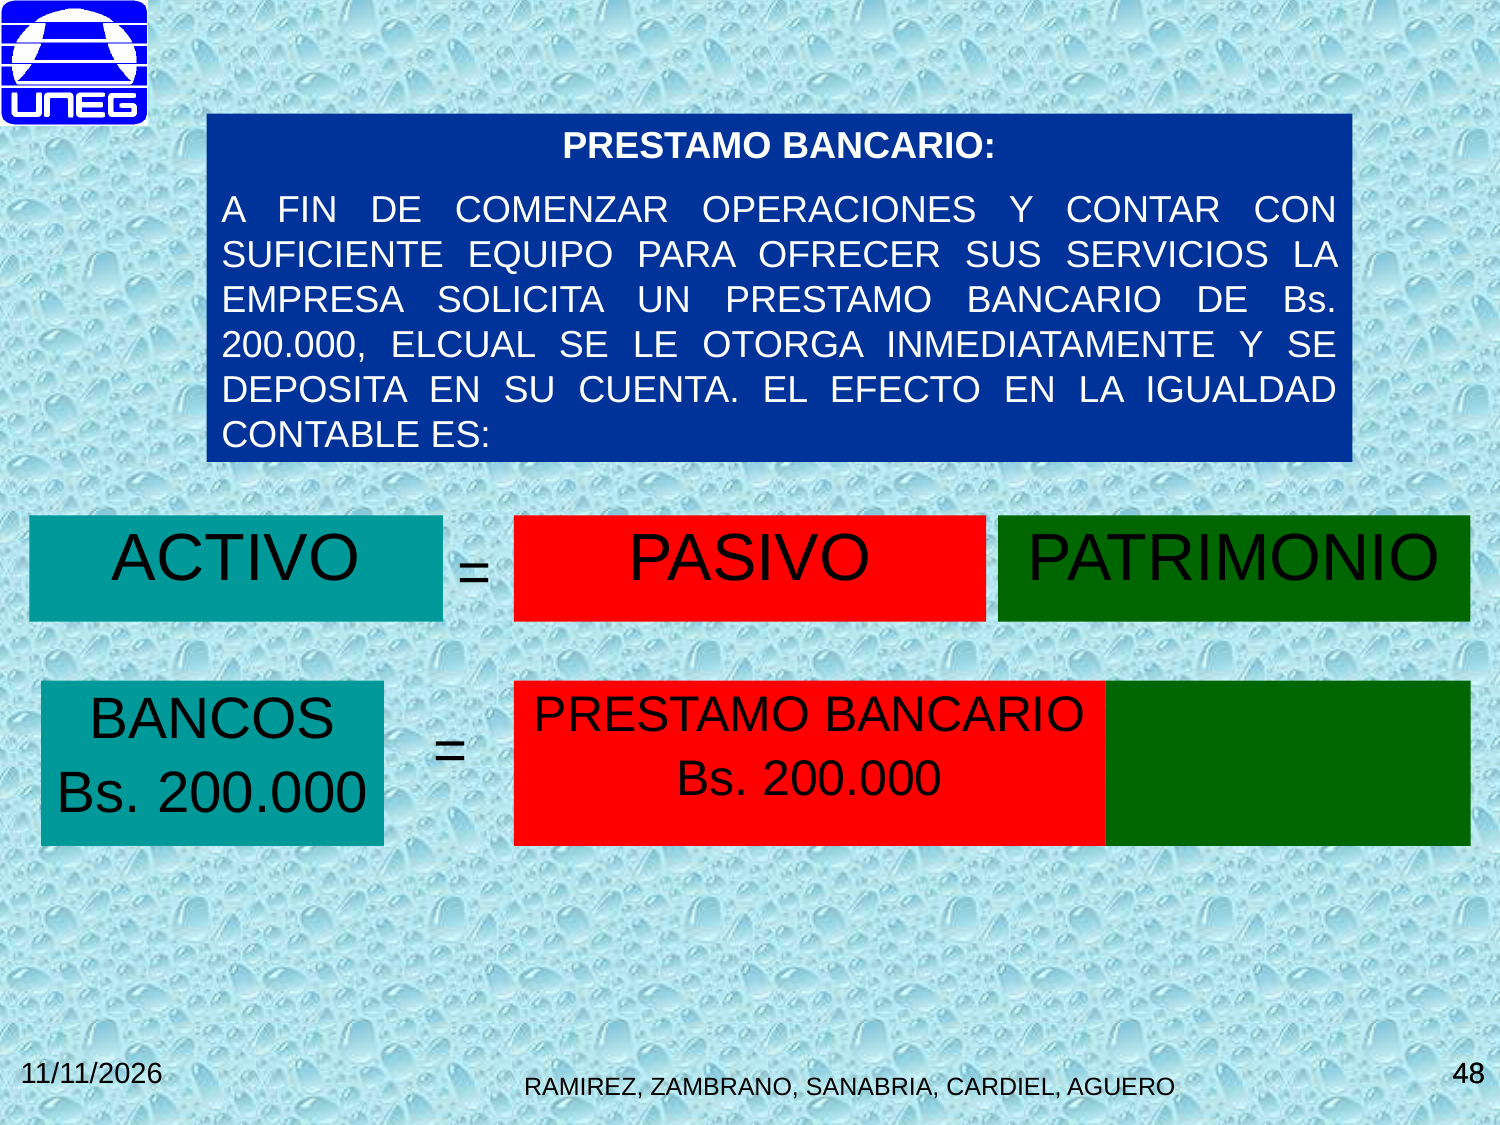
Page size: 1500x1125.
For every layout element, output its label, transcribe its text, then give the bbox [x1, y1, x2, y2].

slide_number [5, 1046, 356, 1125]
text_box = [419, 704, 491, 789]
text_box ACTIVO [29, 515, 443, 622]
text_box PATRIMONIO [998, 515, 1471, 622]
picture [0, 0, 1500, 1125]
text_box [513, 680, 1471, 847]
text_box BANCOS Bs. 200.000 [41, 680, 384, 846]
text_box PRESTAMO BANCARIO: A FIN DE COMENZAR OPERACIONES Y CONTAR CON SUFICIENTE EQUIPO PARA OFRECER SUS SERVICIOS LA EMPRESA SOLICITA UN PRESTAMO BANCARIO DE Bs. 200.000, ELCUAL SE LE OTORGA INMEDIATAMENTE Y SE DEPOSITA EN SU CUENTA. EL EFECTO EN LA IGUALDAD CONTABLE ES: [206, 113, 1353, 462]
text_box PASIVO [513, 515, 987, 622]
footer RAMIREZ, ZAMBRANO, SANABRIA, CARDIEL, AGUERO [466, 1063, 1149, 1125]
text_box = [442, 527, 514, 612]
text_box 48 [1149, 1046, 1500, 1125]
